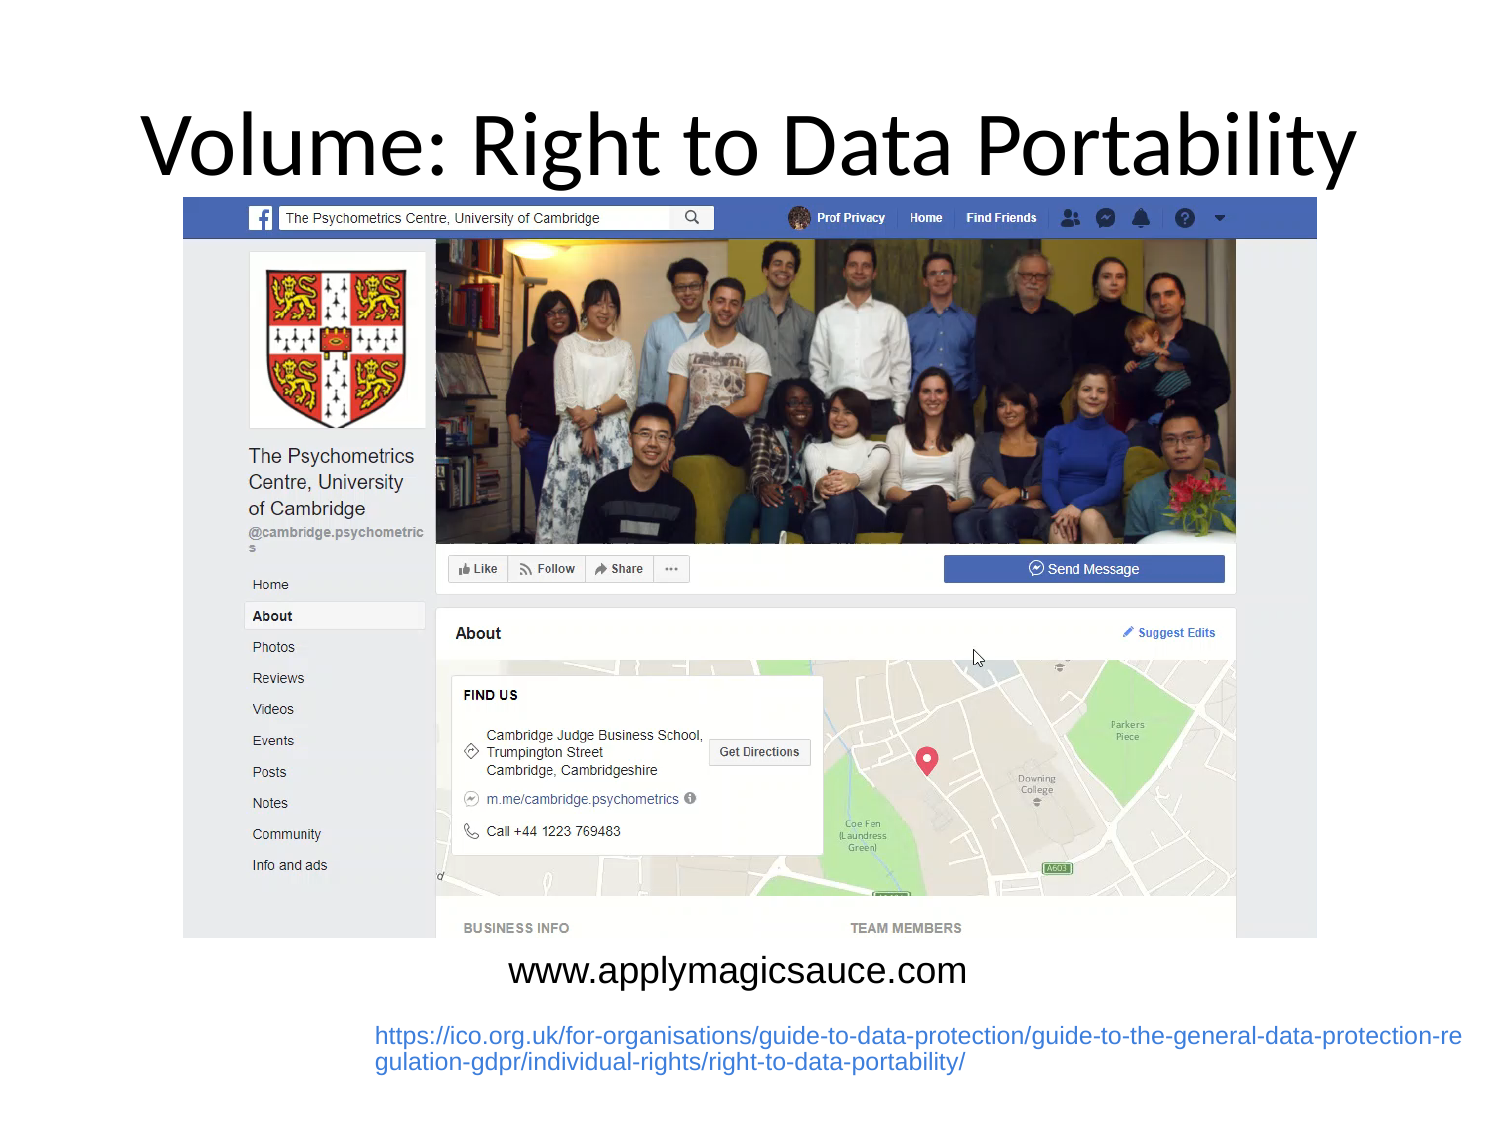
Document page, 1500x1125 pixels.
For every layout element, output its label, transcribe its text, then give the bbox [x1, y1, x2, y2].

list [182, 195, 1318, 939]
text_box www.applymagicsauce.com [493, 946, 983, 999]
text_box https://ico.org.uk/for-organisations/guide-to-data-protection/guide-to-the-general-data-protection-regulation-gdpr/individual-rights/right-to-data-portability/ [360, 1012, 1486, 1058]
title Volume: Right to Data Portability [75, 45, 1425, 233]
